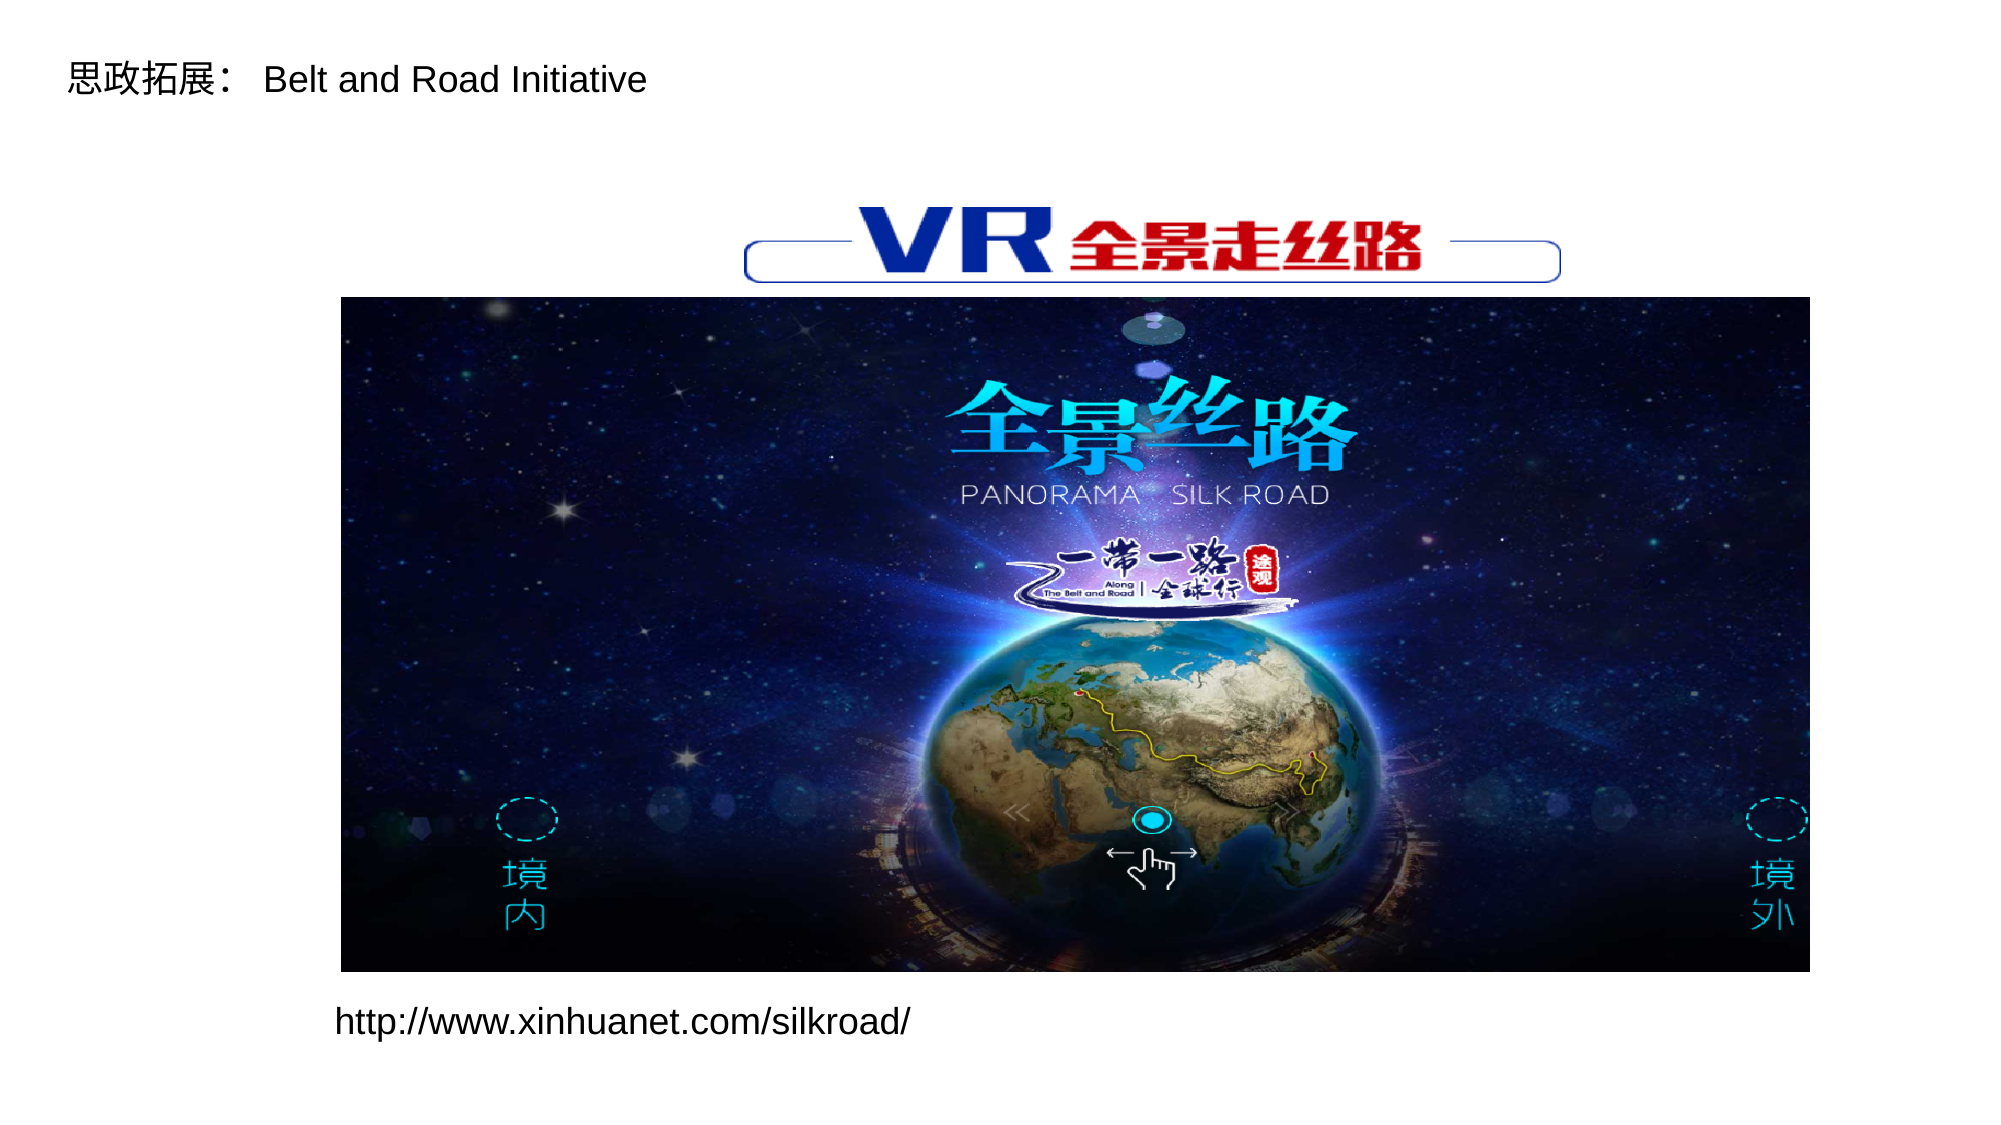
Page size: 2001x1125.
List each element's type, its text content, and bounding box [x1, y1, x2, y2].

picture [341, 158, 1810, 972]
text_box http://www.xinhuanet.com/silkroad/ [319, 989, 1029, 1049]
text_box 思政拓展：Belt and Road Initiative [51, 47, 761, 108]
